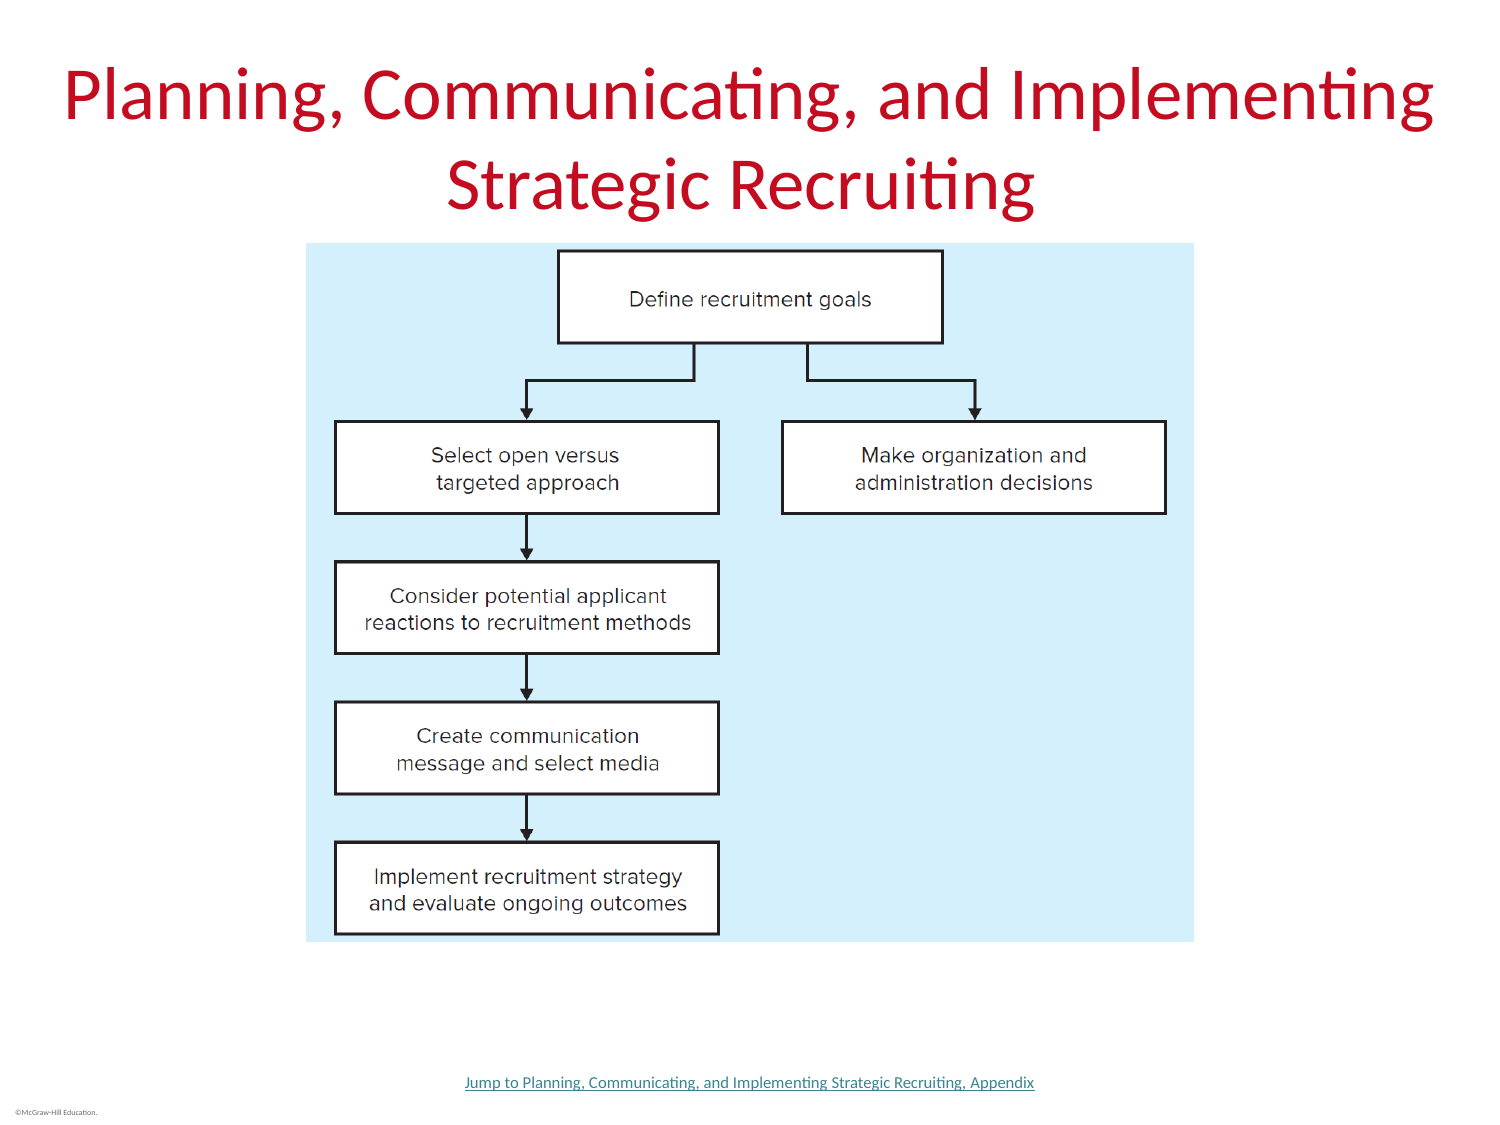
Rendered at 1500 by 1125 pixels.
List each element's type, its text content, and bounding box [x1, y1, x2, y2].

title Planning, Communicating, and Implementing Strategic Recruiting [0, 37, 1500, 138]
picture [306, 242, 1194, 942]
list Jump to Planning, Communicating, and Implementing Strategic Recruiting, Appendix [418, 1071, 1082, 1100]
